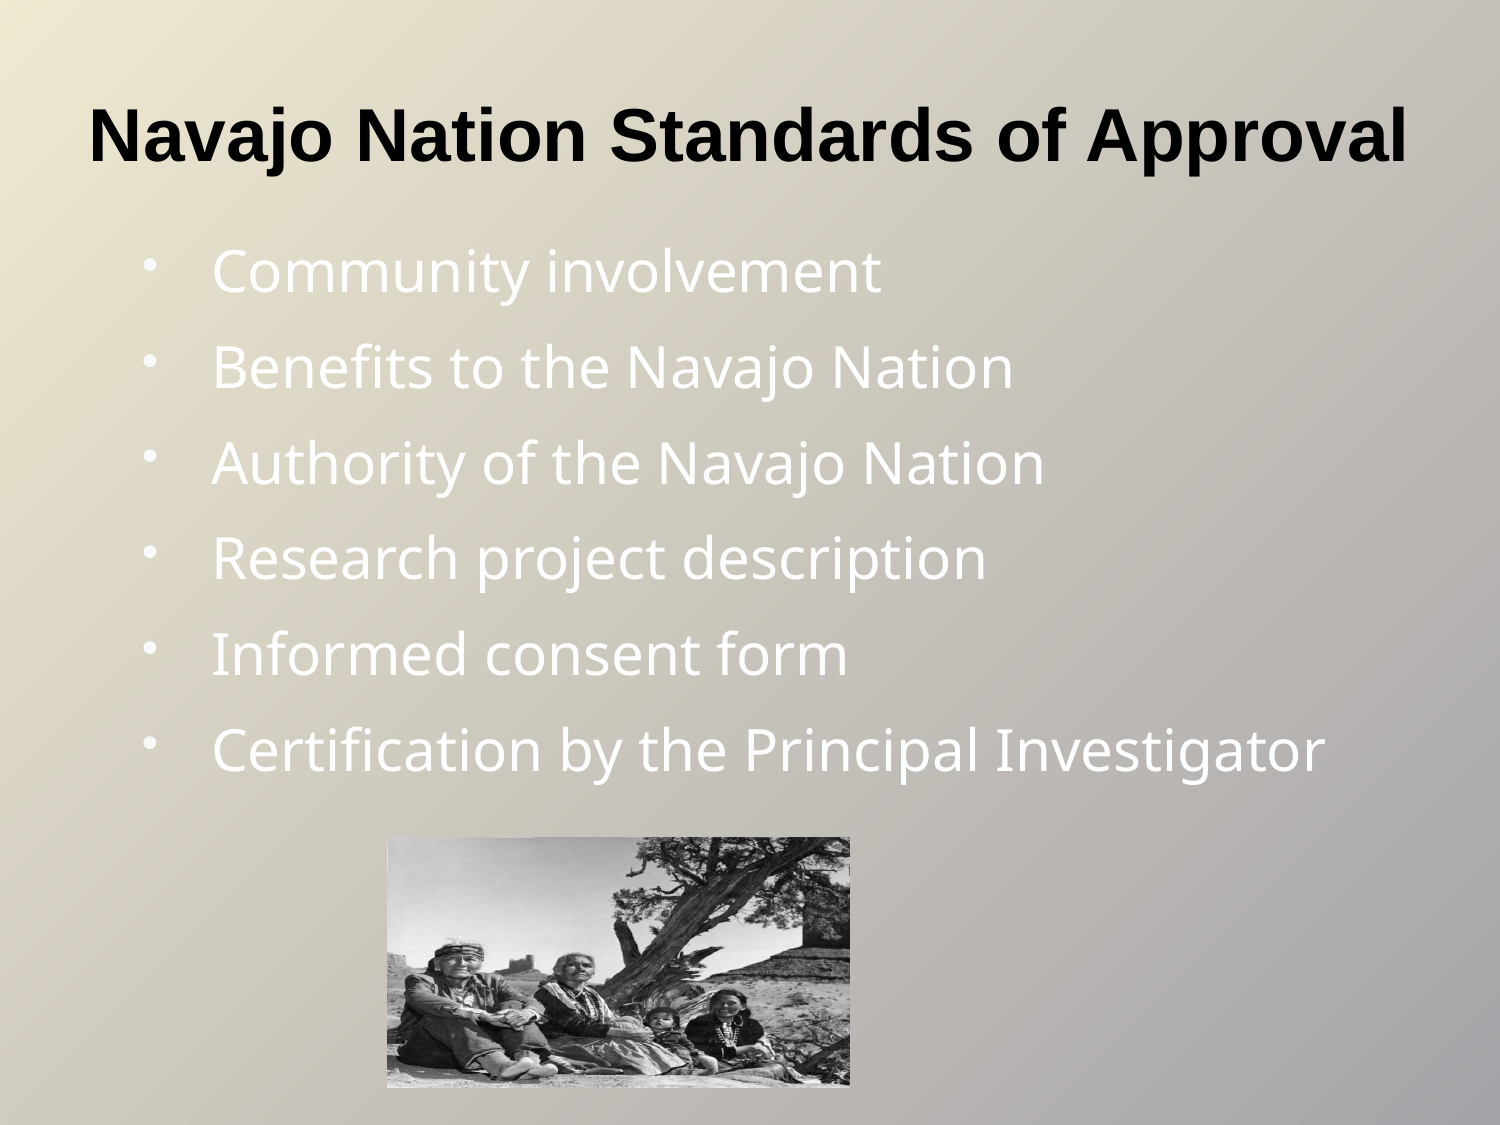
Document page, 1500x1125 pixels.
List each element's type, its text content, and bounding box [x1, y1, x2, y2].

picture [387, 837, 851, 1088]
title Navajo Nation Standards of Approval [0, 50, 1500, 213]
list Community involvement Benefits to the Navajo Nation Authority of the Navajo Nation Research project description Informed consent form Certification by the Principal Investigator [106, 213, 1394, 914]
